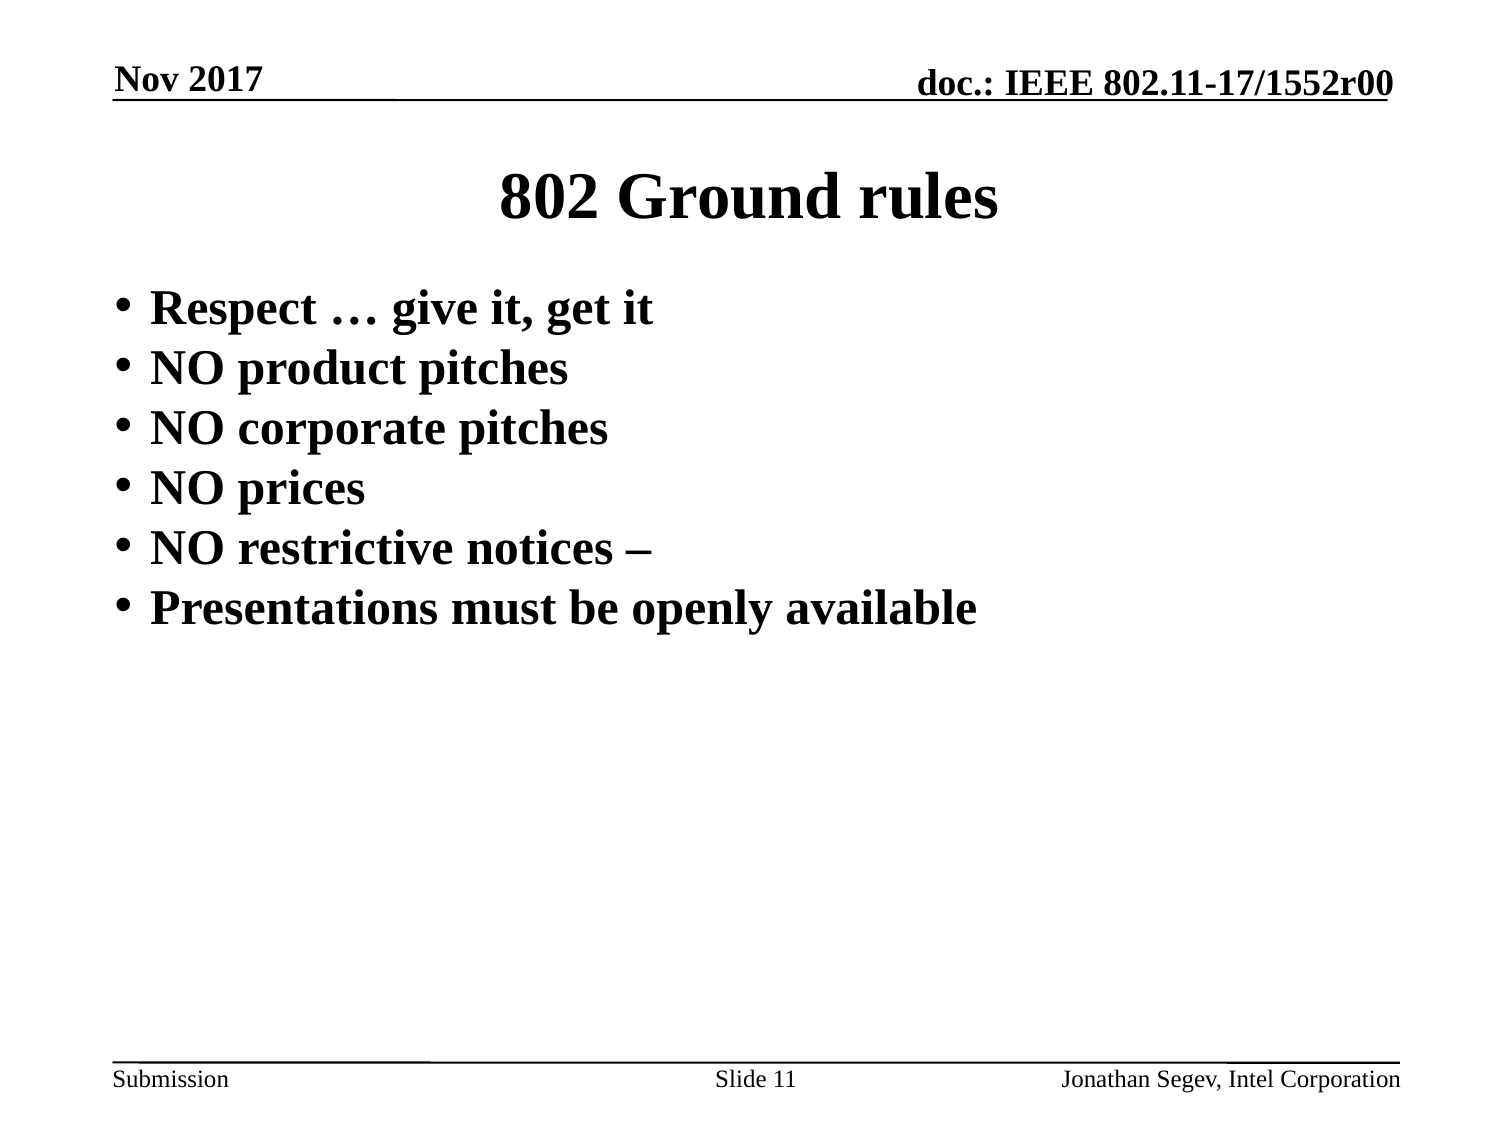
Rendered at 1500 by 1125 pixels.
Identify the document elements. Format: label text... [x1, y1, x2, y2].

text_box Respect … give it, get it NO product pitches NO corporate pitches NO prices NO restrictive notices – Presentations must be openly available [99, 267, 1450, 1010]
title 802 Ground rules [112, 116, 1388, 267]
footer Jonathan Segev, Intel Corporation [878, 1061, 1402, 1093]
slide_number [114, 54, 423, 100]
slide_number Slide 11 [712, 1061, 800, 1123]
